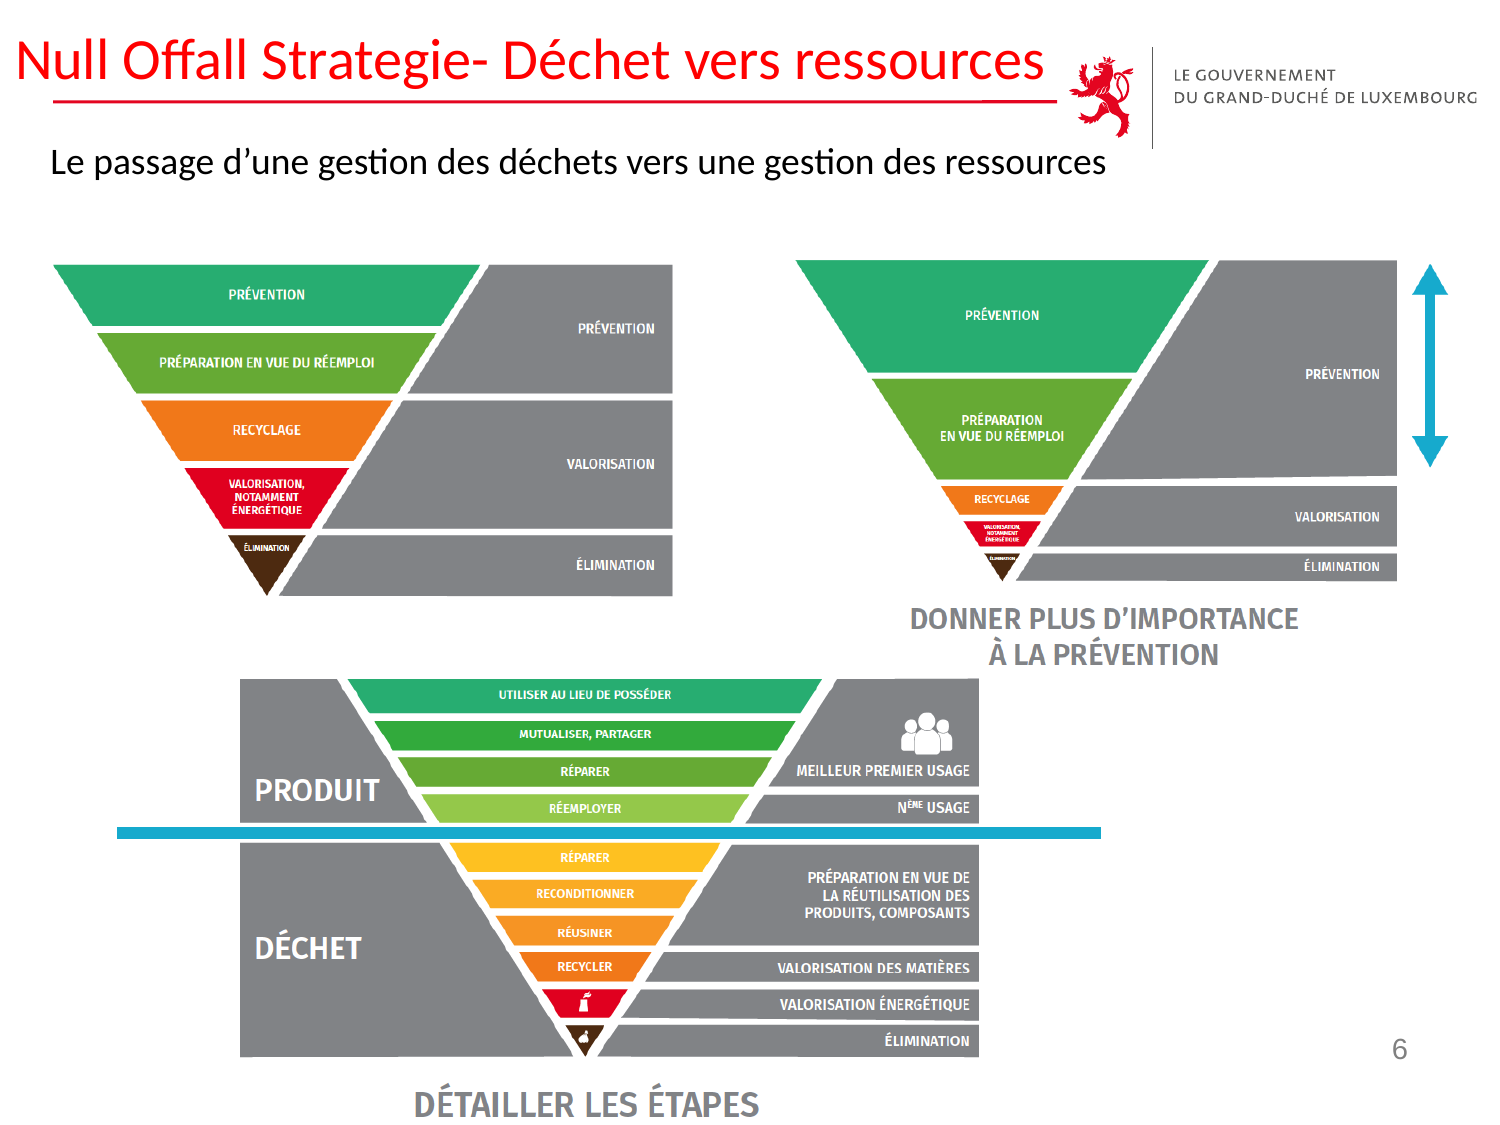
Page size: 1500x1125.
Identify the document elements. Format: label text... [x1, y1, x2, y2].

slide_number 6 [1316, 1022, 1424, 1107]
picture [111, 248, 1457, 1125]
text_box Null Offall Strategie- Déchet vers ressources [0, 8, 1097, 104]
picture [0, 225, 704, 617]
title Le passage d’une gestion des déchets vers une gestion des ressources [35, 118, 1371, 202]
